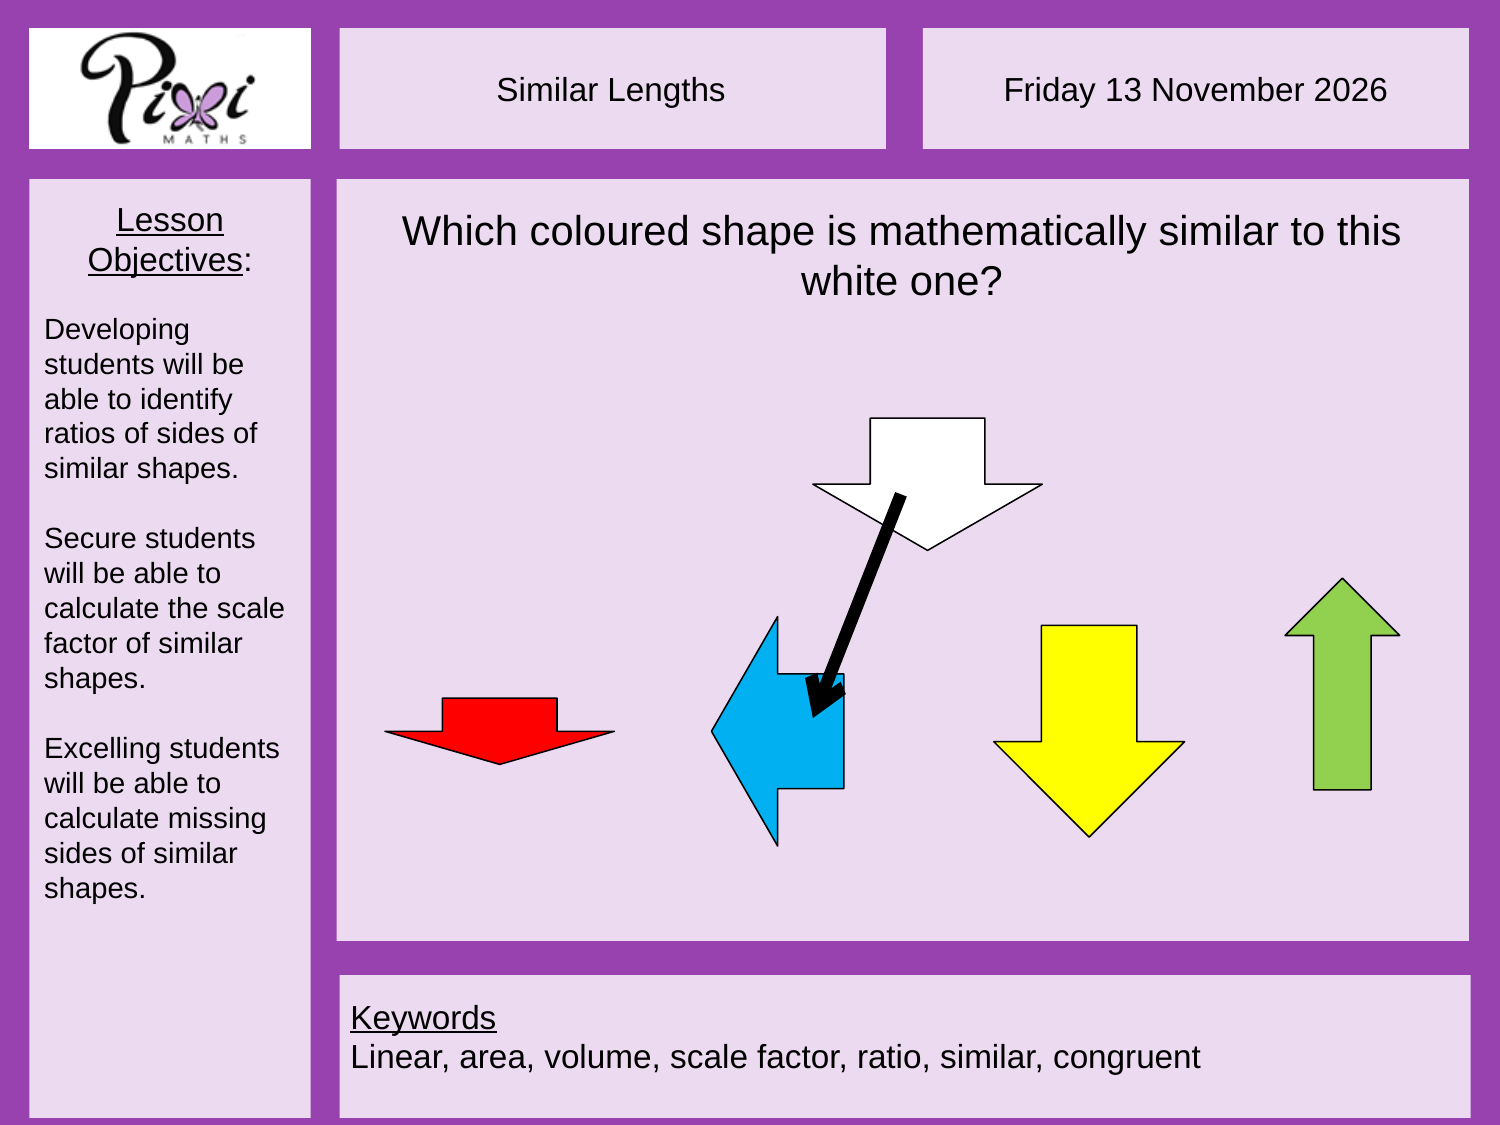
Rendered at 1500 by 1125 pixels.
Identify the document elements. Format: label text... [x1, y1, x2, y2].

text_box Which coloured shape is mathematically similar to this white one? [348, 196, 1456, 311]
text_box [993, 625, 1185, 838]
text_box [711, 616, 844, 847]
text_box [1284, 578, 1400, 790]
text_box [812, 494, 902, 719]
picture [0, 0, 1500, 1125]
text_box [384, 698, 615, 765]
text_box [812, 418, 1043, 551]
